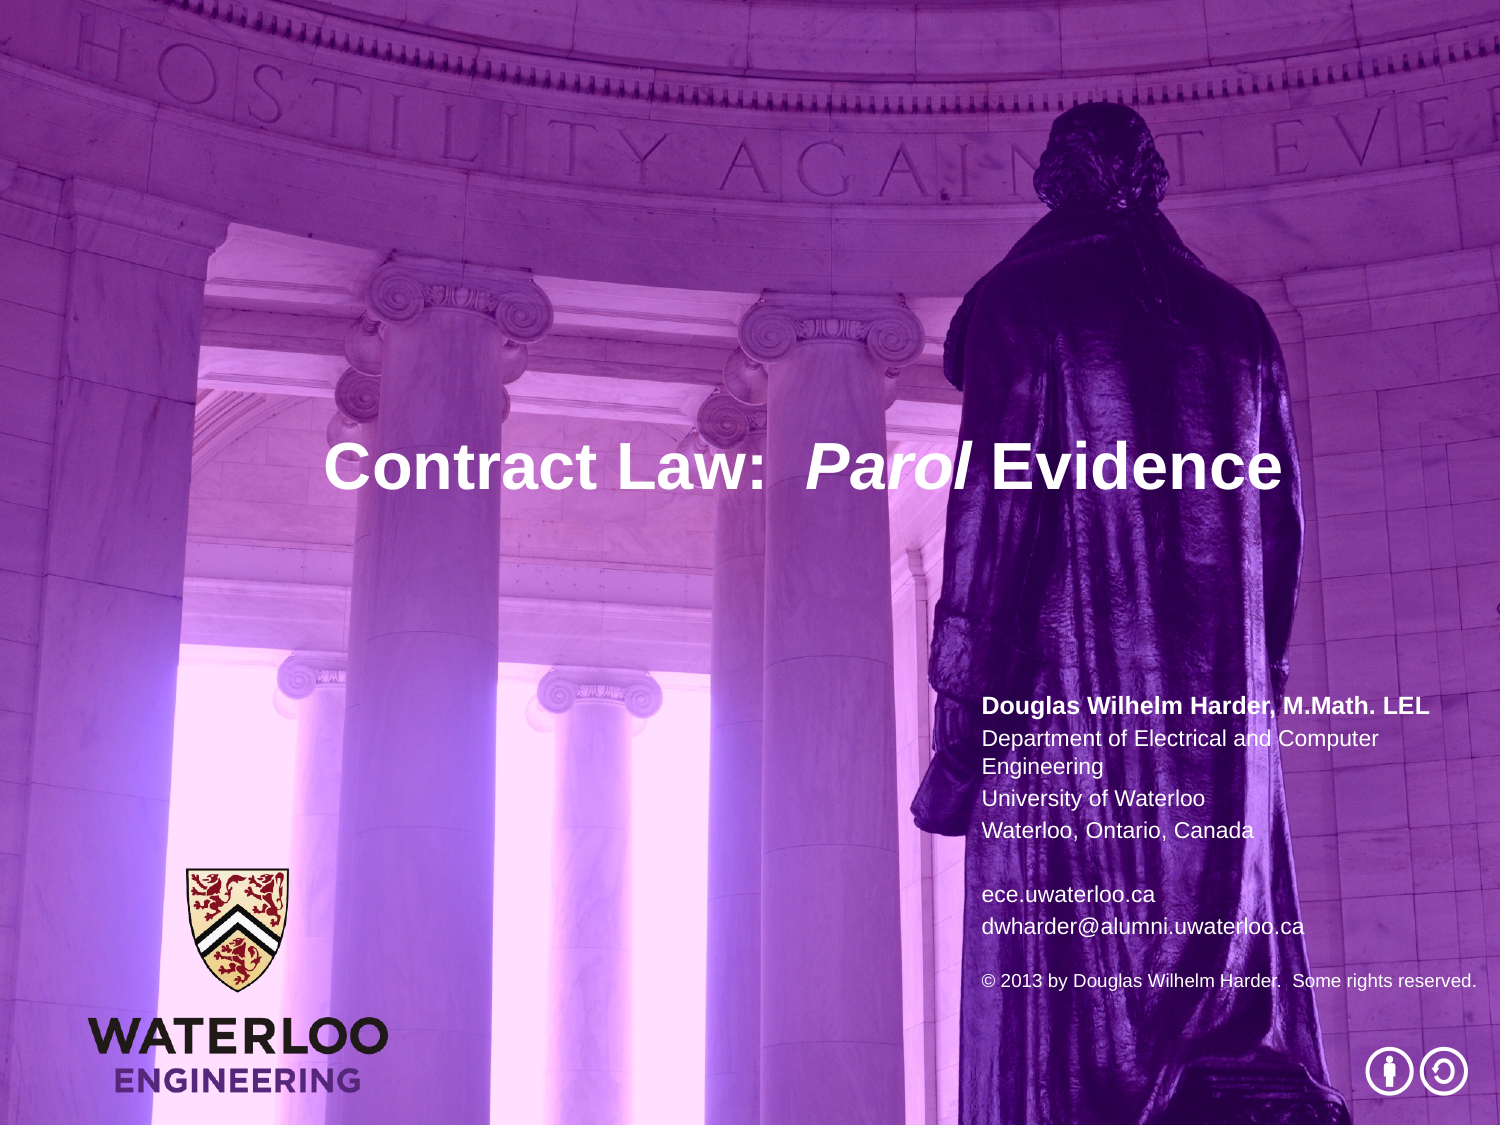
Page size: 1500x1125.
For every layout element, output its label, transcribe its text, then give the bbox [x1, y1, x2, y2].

picture [0, 0, 1500, 1125]
title Contract Law: Parol Evidence [195, 354, 1412, 573]
subtitle Douglas Wilhelm Harder, M.Math. LEL Department of Electrical and Computer Engineering University of Waterloo Waterloo, Ontario, Canada ece.uwaterloo.ca dwharder@alumni.uwaterloo.ca © 2013 by Douglas Wilhelm Harder. Some rights reserved. [966, 681, 1500, 1104]
